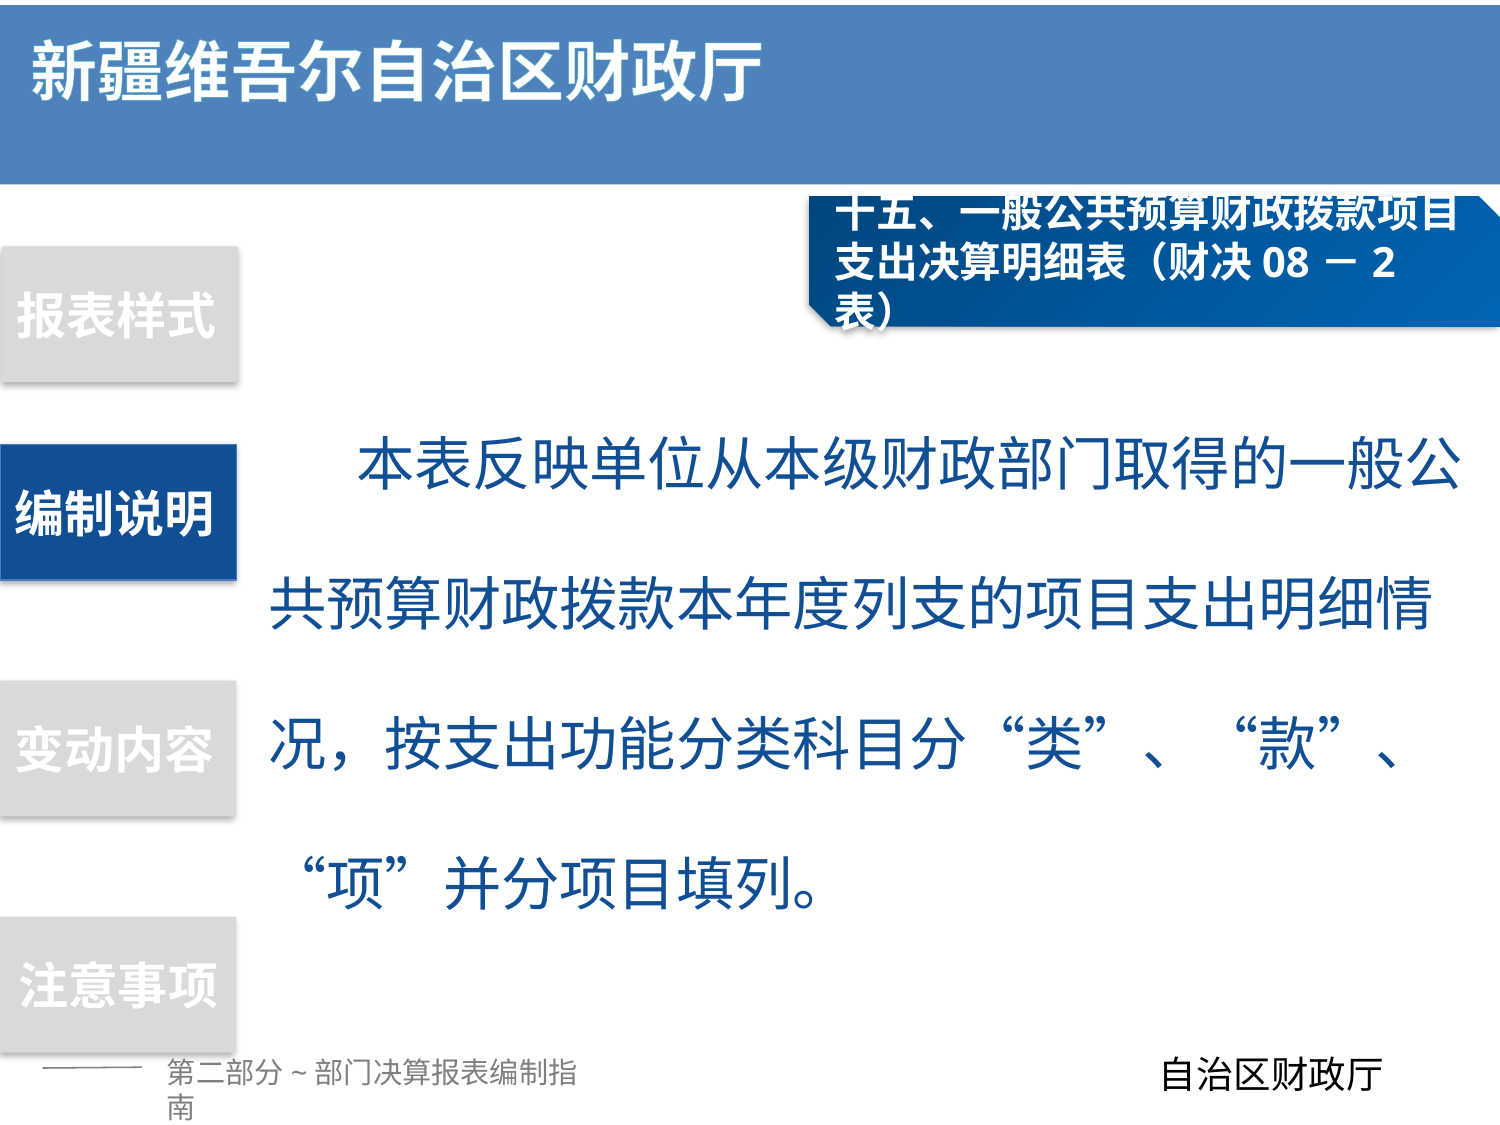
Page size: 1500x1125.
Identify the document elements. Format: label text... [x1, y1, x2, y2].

text_box 十五、一般公共预算财政拨款项目支出决算明细表（财决08－2表） [807, 194, 1500, 329]
text_box 报表样式 [0, 244, 241, 384]
text_box 变动内容 [0, 678, 238, 818]
text_box 注意事项 [0, 915, 238, 1055]
text_box 第二部分~部门决算报表编制指南 [152, 1046, 615, 1125]
slide_number [1153, 1084, 1500, 1125]
text_box 本表反映单位从本级财政部门取得的一般公共预算财政拨款本年度列支的项目支出明细情况，按支出功能分类科目分“类”、“款”、“项”并分项目填列。 [253, 349, 1483, 1085]
text_box 编制说明 [0, 444, 237, 581]
